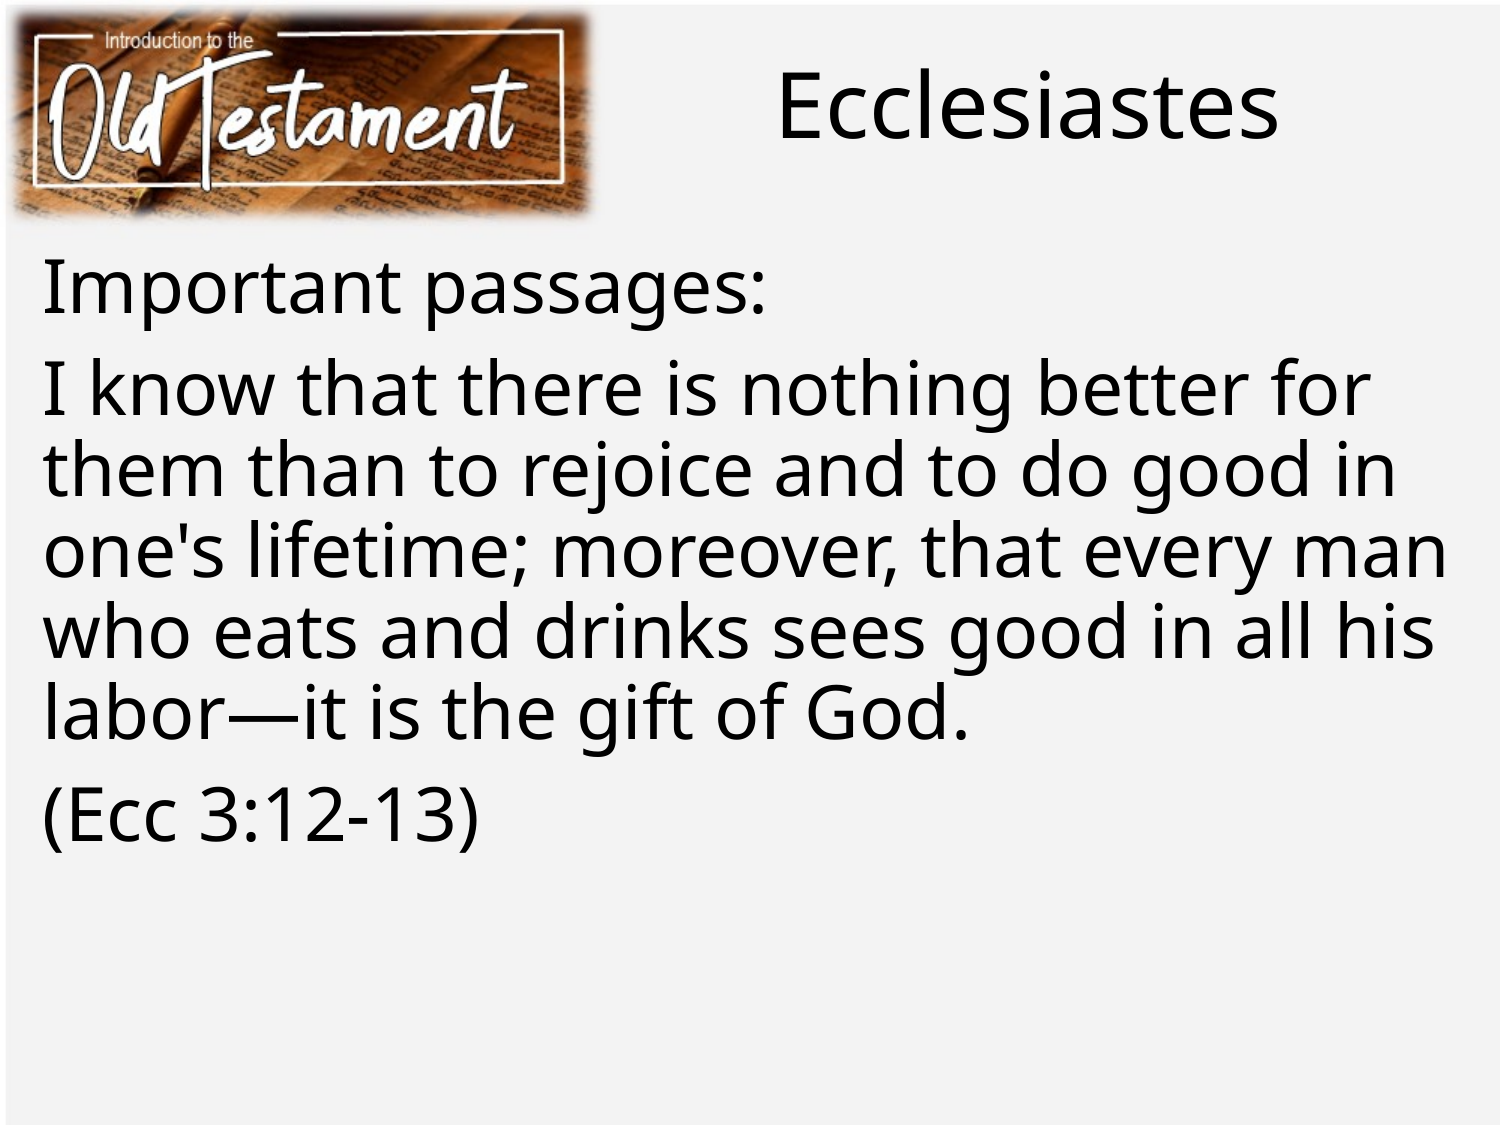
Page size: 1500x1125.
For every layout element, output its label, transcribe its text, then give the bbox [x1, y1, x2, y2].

picture [0, 0, 1500, 1125]
title Ecclesiastes [585, 18, 1472, 201]
list Important passages: I know that there is nothing better for them than to rejoice and to do good in one's lifetime; moreover, that every man who eats and drinks sees good in all his labor—it is the gift of God. (Ecc 3:12-13) [27, 241, 1472, 1107]
